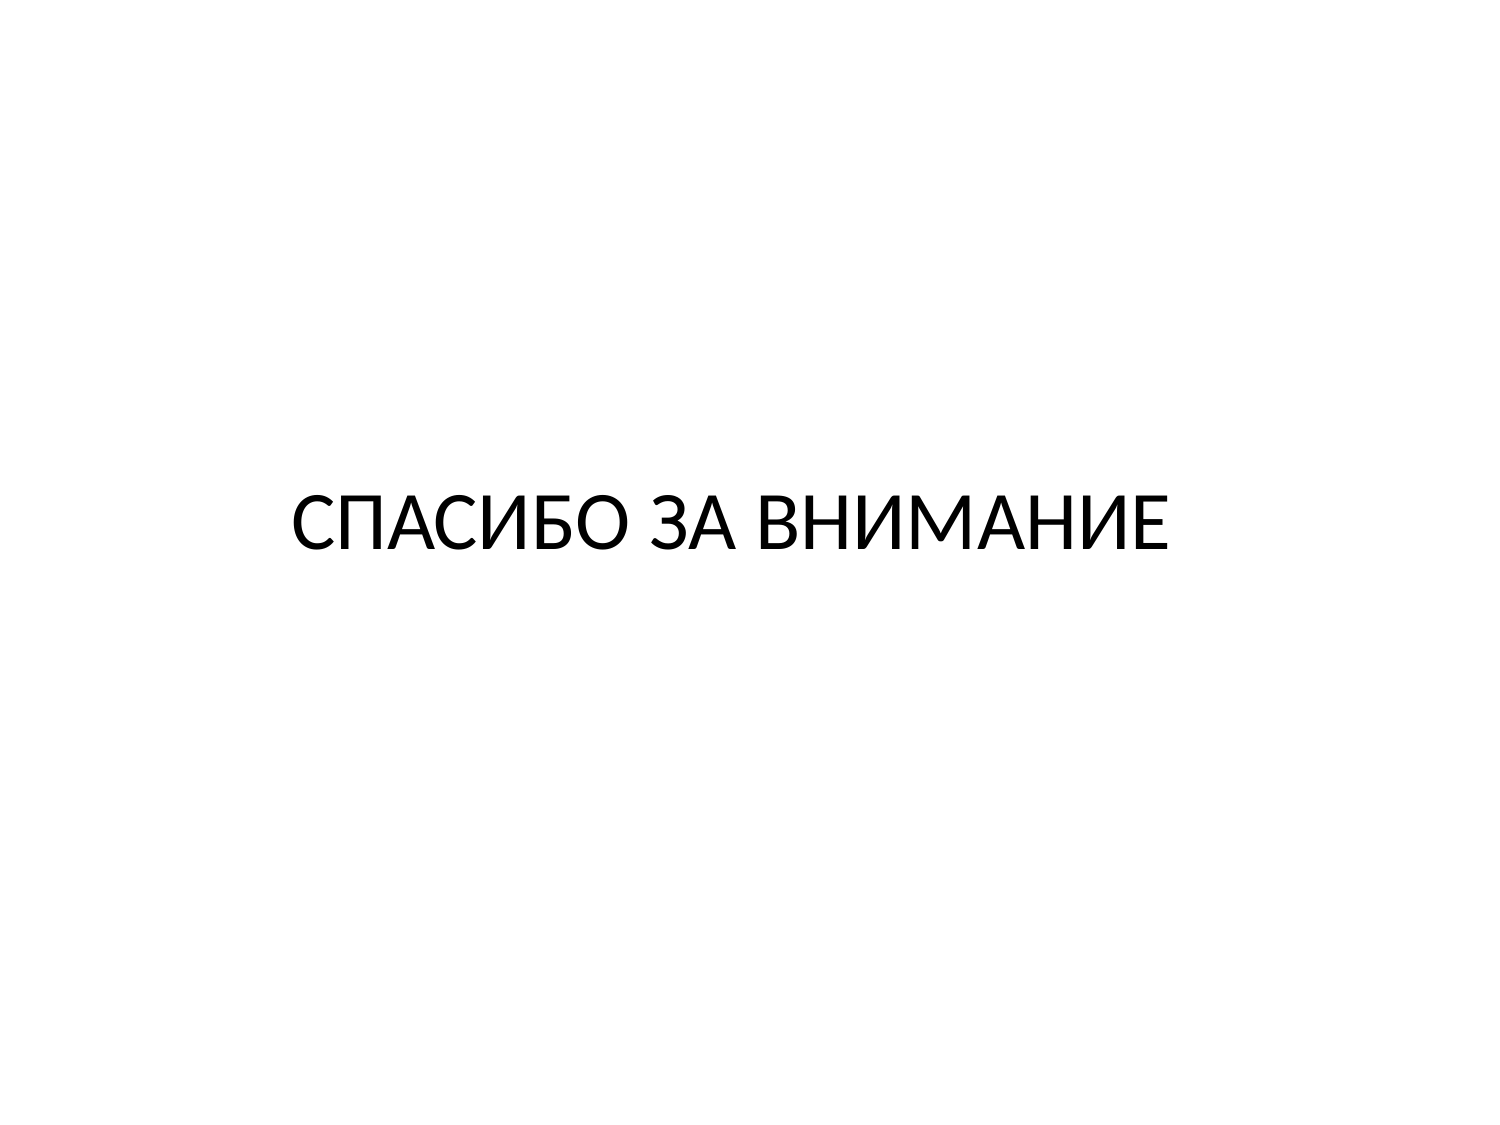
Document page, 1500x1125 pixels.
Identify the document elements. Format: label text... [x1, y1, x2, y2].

subtitle СПАСИБО ЗА ВНИМАНИЕ [206, 243, 1257, 953]
